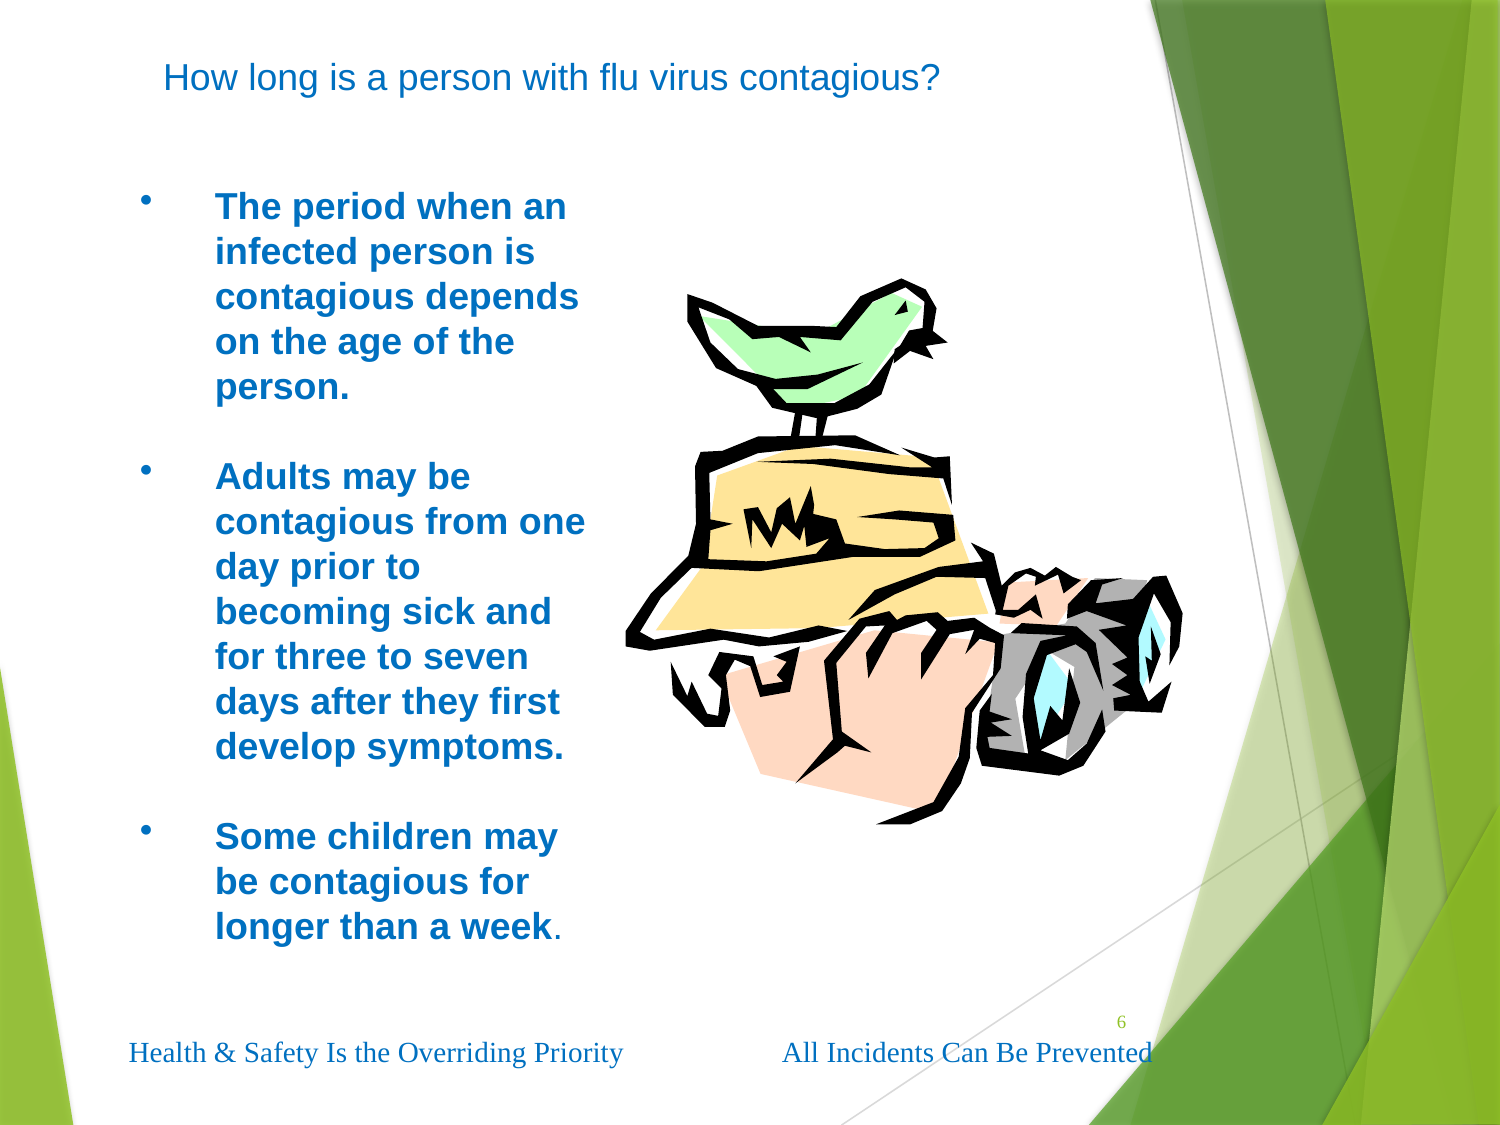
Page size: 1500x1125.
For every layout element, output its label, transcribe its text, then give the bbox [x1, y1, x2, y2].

text_box The period when an infected person is contagious depends on the age of the person. Adults may be contagious from one day prior to becoming sick and for three to seven days after they first develop symptoms. Some children may be contagious for longer than a week. [125, 174, 613, 955]
text_box How long is a person with flu virus contagious? [137, 24, 1413, 125]
slide_number 6 [1057, 991, 1142, 1021]
footer Health & Safety Is the Overriding Priority All Incidents Can Be Prevented [113, 1021, 1177, 1081]
text_box [137, 125, 1413, 150]
picture [625, 274, 1188, 830]
